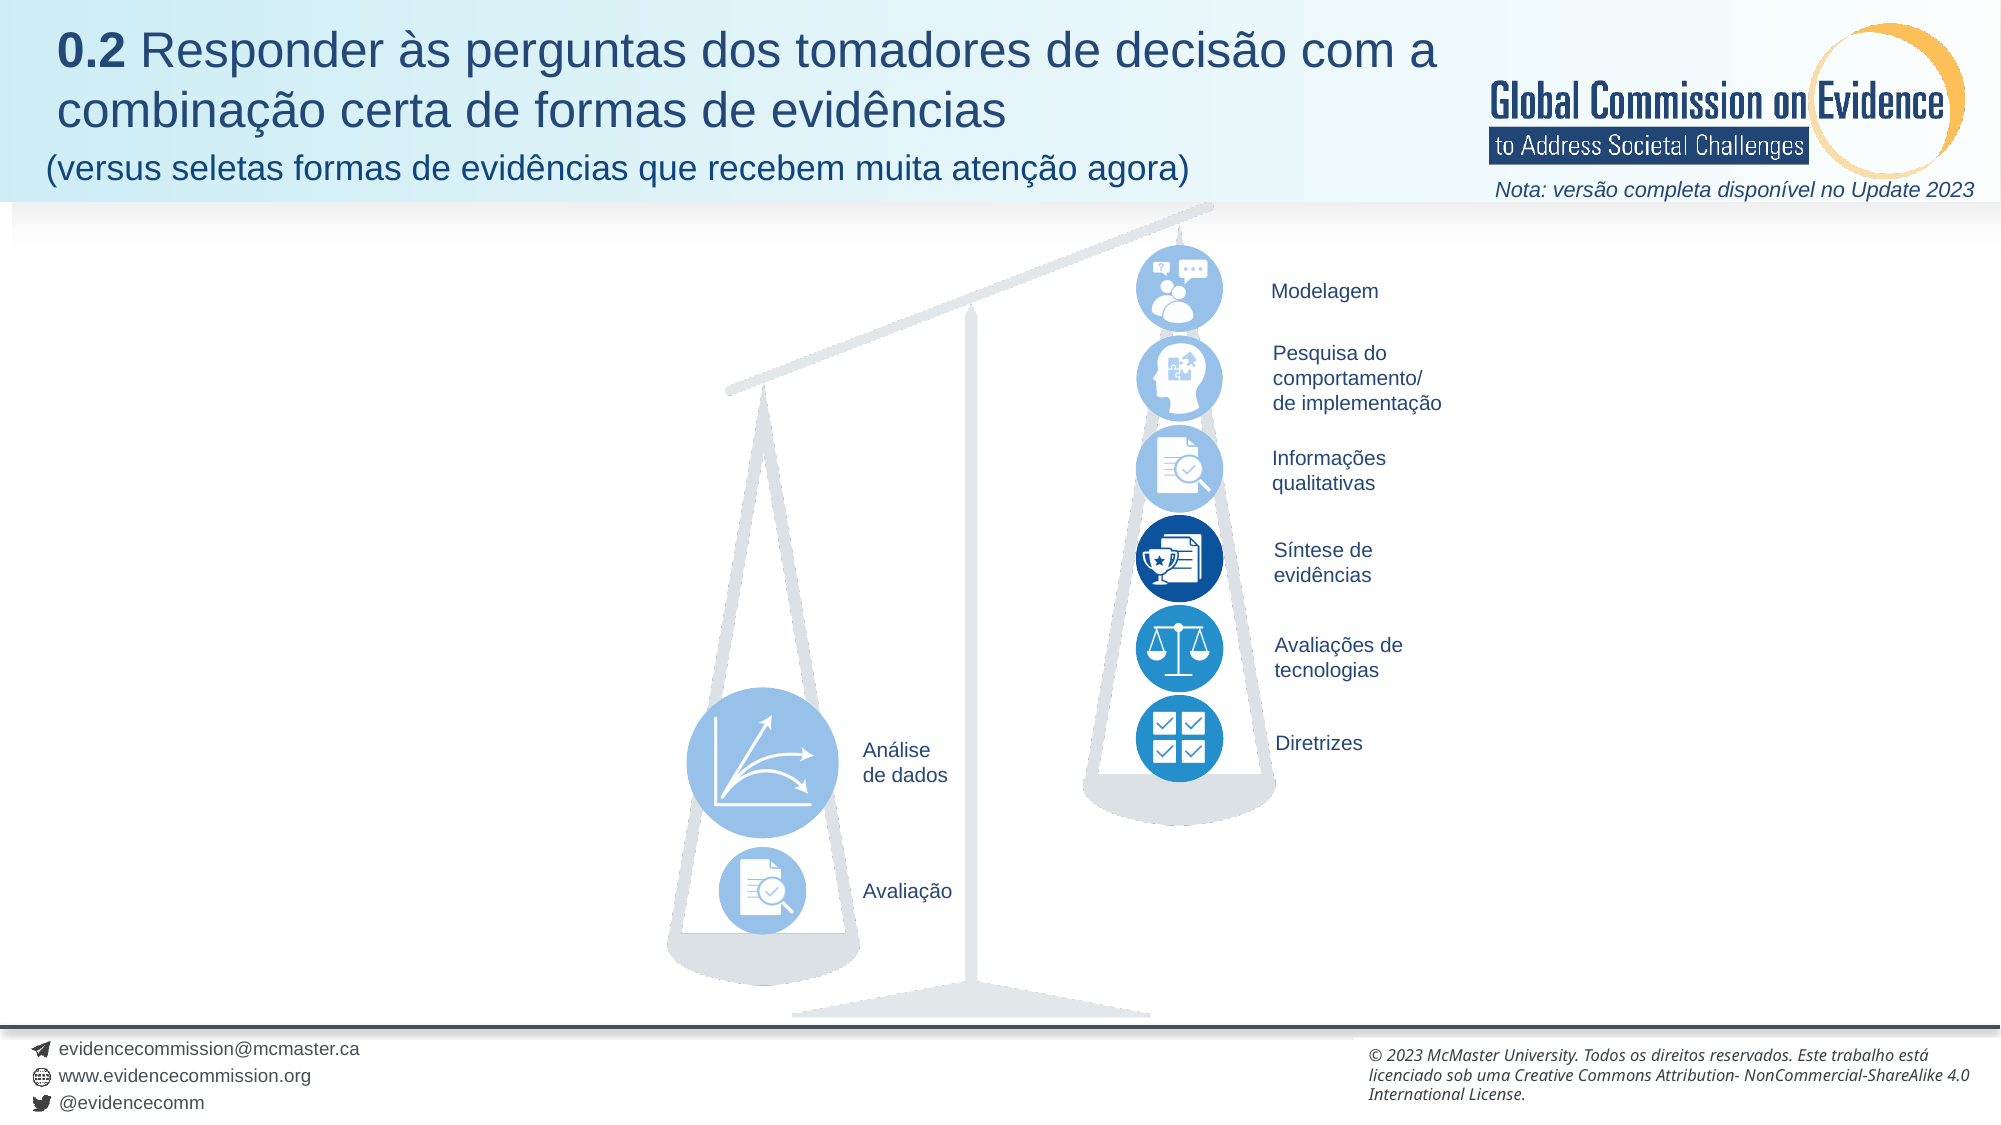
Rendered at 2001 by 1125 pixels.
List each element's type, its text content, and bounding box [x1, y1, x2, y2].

text_box Avaliações de tecnologias [1294, 623, 1443, 689]
text_box Pesquisa do comportamento/ de implementação [1294, 332, 1461, 422]
text_box Informações qualitativas [1294, 437, 1439, 502]
text_box © 2023 McMaster University. Todos os direitos reservados. Este trabalho está licenciado sob uma Creative Commons Attribution- NonCommercial-ShareAlike 4.0 International License. [1354, 1037, 2000, 1112]
text_box Nota: versão completa disponível no Update 2023 [1480, 167, 1991, 209]
text_box Síntese de evidências [1294, 529, 1425, 595]
title 0.2 Responder às perguntas dos tomadores de decisão com a combinação certa de formas de evidências [41, 43, 1515, 171]
text_box Diretrizes [1294, 722, 1459, 763]
text_box (versus seletas formas de evidências que recebem muita atenção agora) [30, 137, 1261, 195]
text_box Modelagem [1294, 269, 1461, 310]
picture [0, 0, 2001, 1025]
